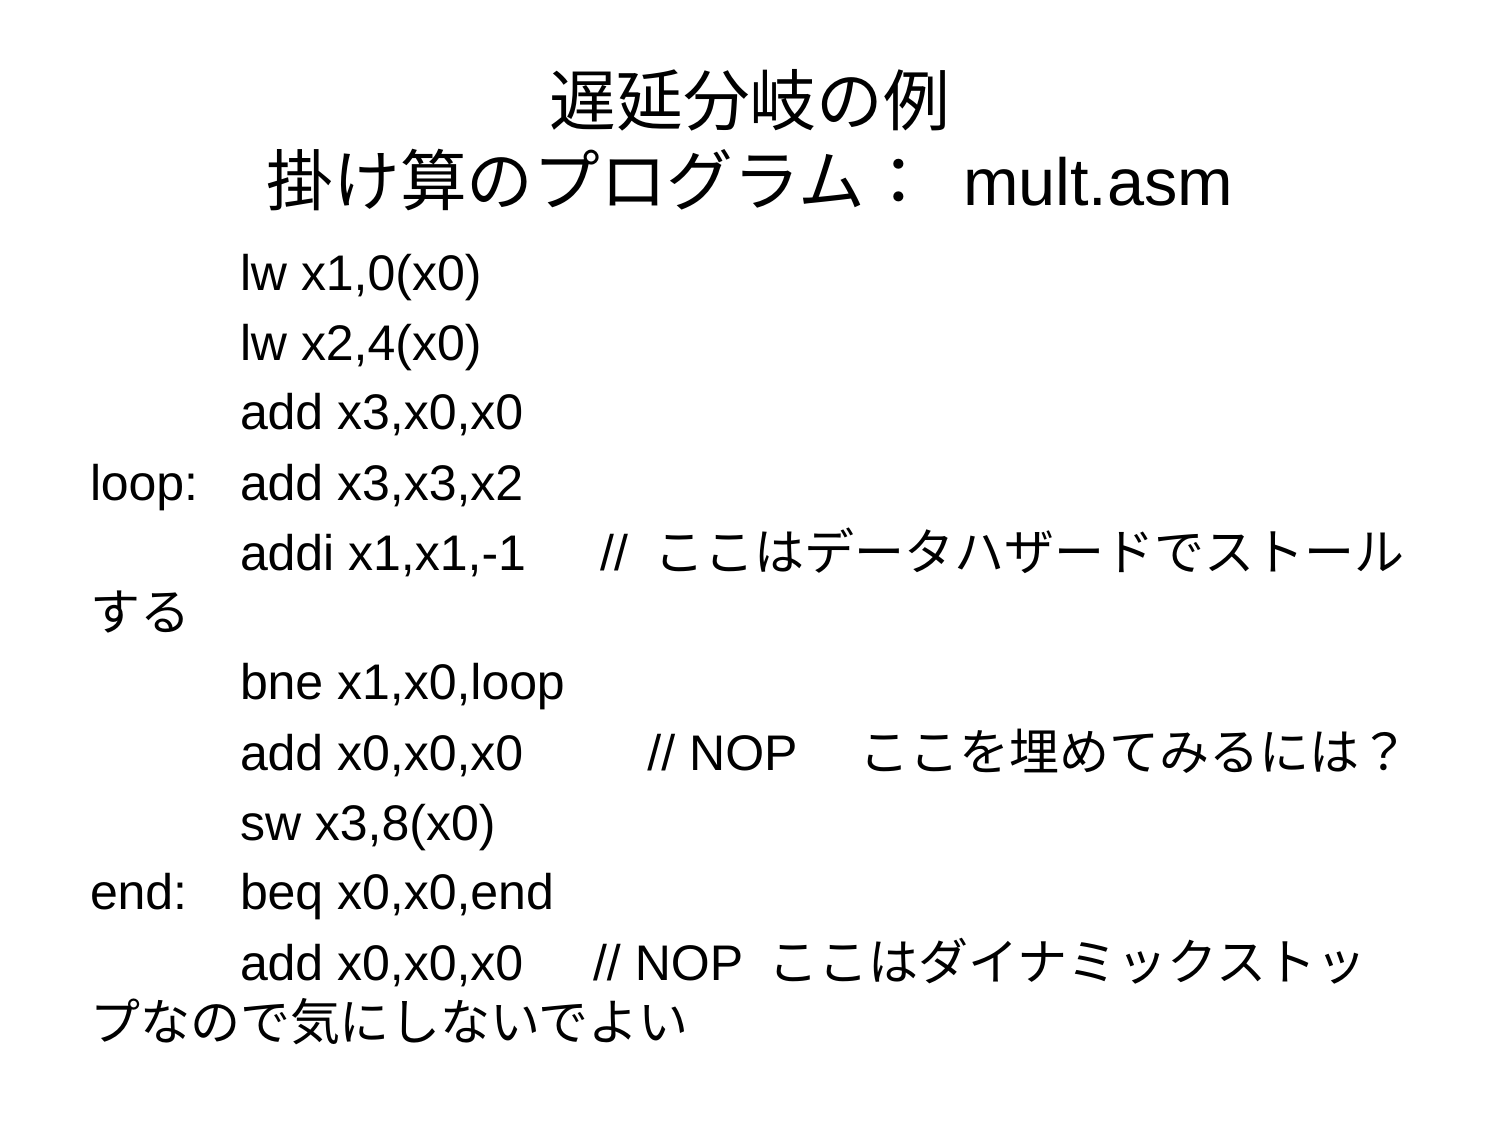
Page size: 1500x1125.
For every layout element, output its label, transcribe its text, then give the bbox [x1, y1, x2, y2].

title 遅延分岐の例 掛け算のプログラム： mult.asm [75, 45, 1425, 232]
list lw x1,0(x0) lw x2,4(x0) add x3,x0,x0 loop: add x3,x3,x2 addi x1,x1,-1 // ここはデータハザードでストールする bne x1,x0,loop add x0,x0,x0 // NOP ここを埋めてみるには？ sw x3,8(x0) end: beq x0,x0,end add x0,x0,x0 // NOP ここはダイナミックストップなので気にしないでよい [75, 232, 1425, 975]
